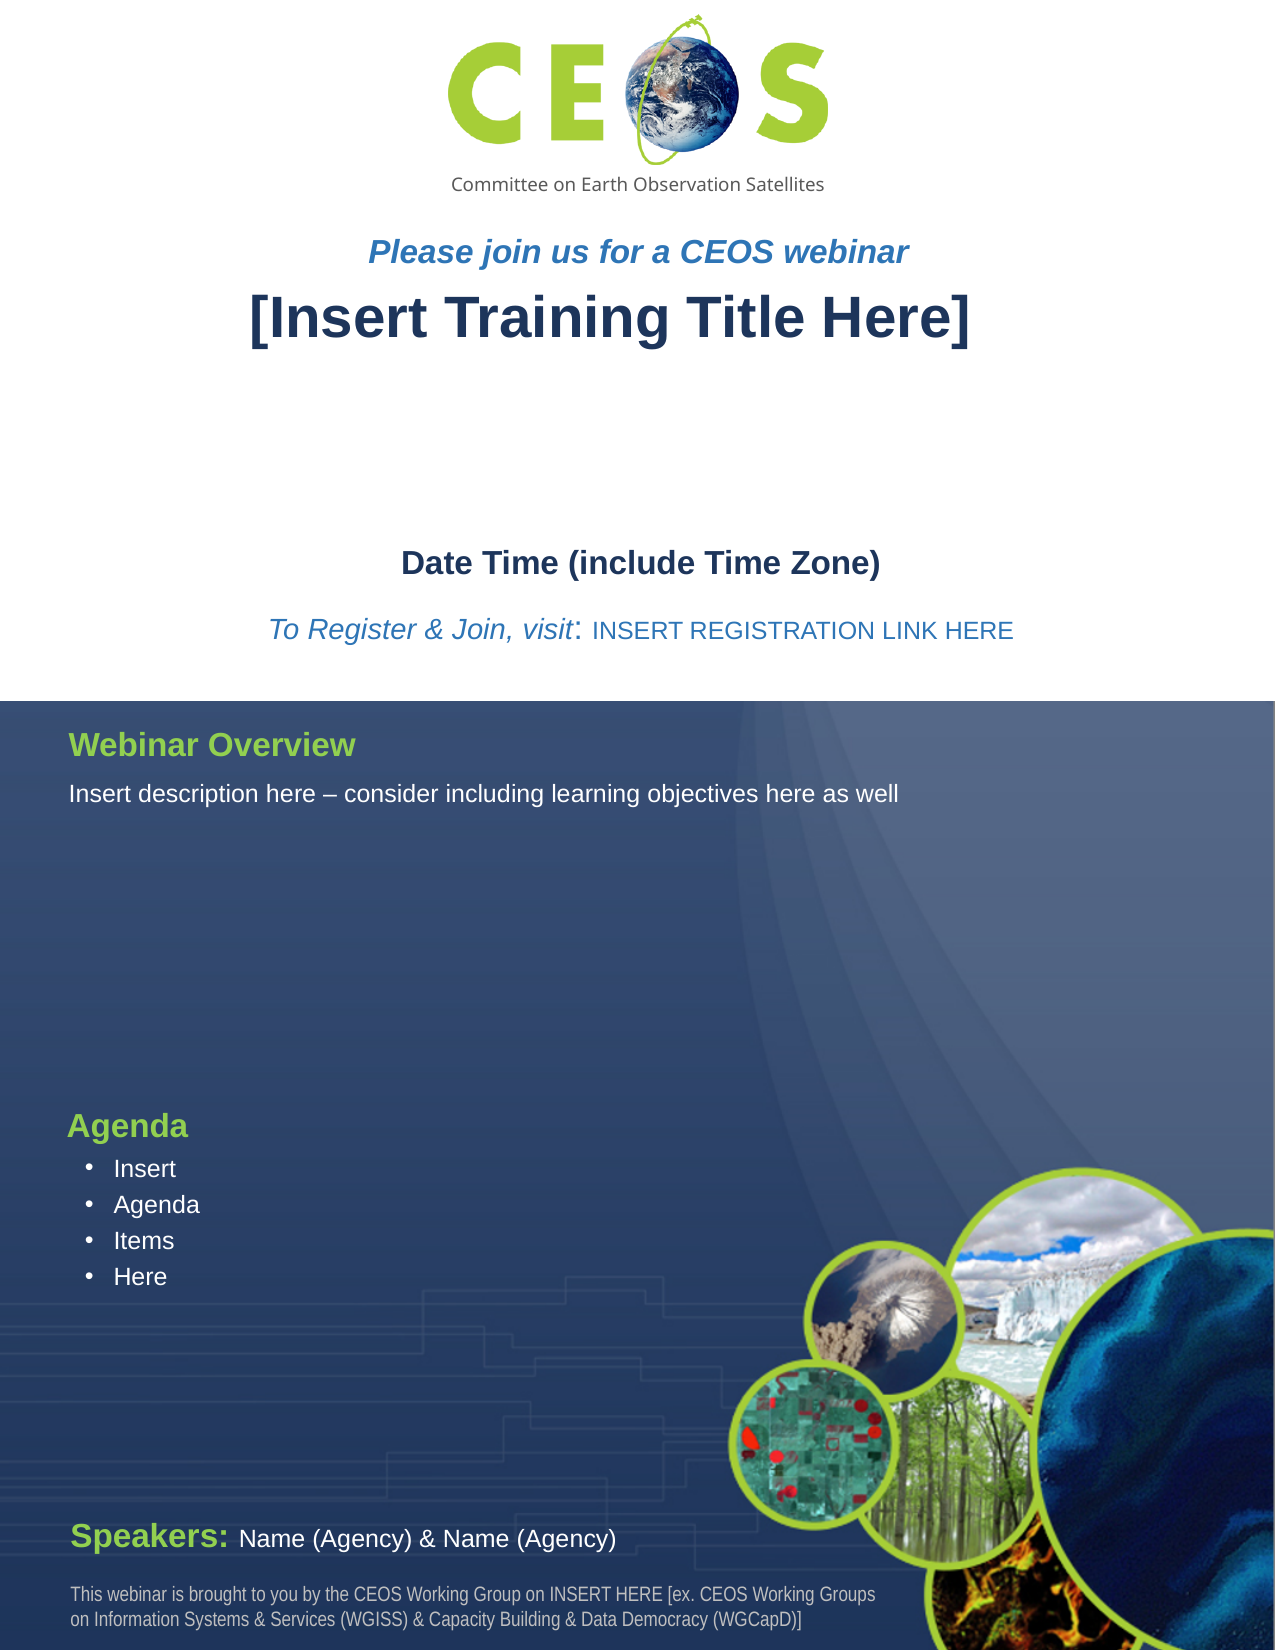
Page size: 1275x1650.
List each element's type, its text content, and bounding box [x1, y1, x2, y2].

text_box Agenda Insert Agenda Items Here [51, 1096, 734, 1510]
picture [448, 14, 828, 165]
picture [0, 701, 1275, 1650]
text_box [Insert Training Title Here] [27, 279, 1195, 491]
title Insert description here – consider including learning objectives here as well [53, 771, 1221, 1094]
text_box Date Time (include Time Zone) To Register & Join, visit: INSERT REGISTRATION LINK HERE [57, 533, 1225, 694]
text_box Webinar Overview [53, 716, 1221, 771]
text_box Please join us for a CEOS webinar [55, 222, 1223, 277]
text_box This webinar is brought to you by the CEOS Working Group on INSERT HERE [ex. CEOS Working Groups on Information Systems & Services (WGISS) & Capacity Building & Data Democracy (WGCapD)] [55, 1573, 892, 1628]
text_box Speakers: Name (Agency) & Name (Agency) [55, 1506, 1223, 1561]
